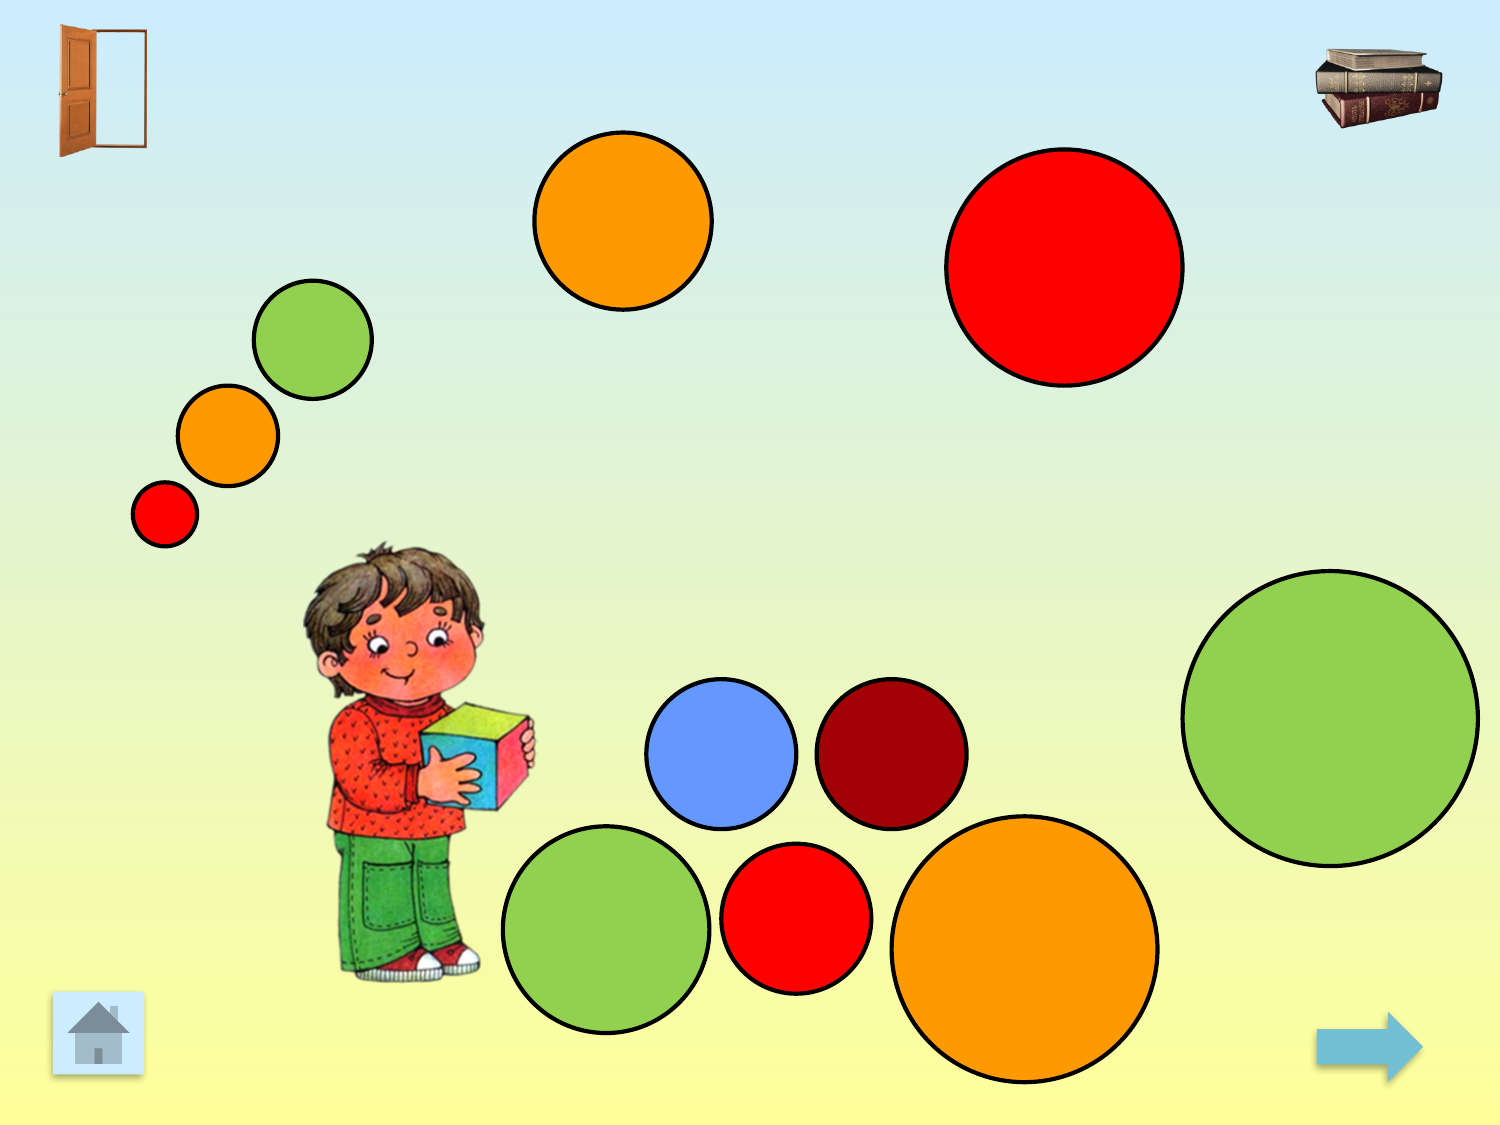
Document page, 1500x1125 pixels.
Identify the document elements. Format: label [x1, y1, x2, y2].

text_box [889, 814, 1160, 1085]
text_box [1314, 1009, 1426, 1085]
picture [303, 539, 538, 985]
text_box [644, 677, 799, 832]
picture [1289, 18, 1474, 157]
text_box [521, 824, 712, 1036]
text_box [814, 677, 969, 832]
text_box [251, 278, 374, 402]
text_box [130, 480, 200, 549]
picture [57, 23, 147, 157]
text_box [944, 147, 1185, 388]
text_box [1180, 568, 1481, 869]
text_box [175, 383, 281, 489]
text_box [532, 130, 714, 312]
text_box [51, 989, 146, 1076]
text_box [719, 841, 874, 996]
